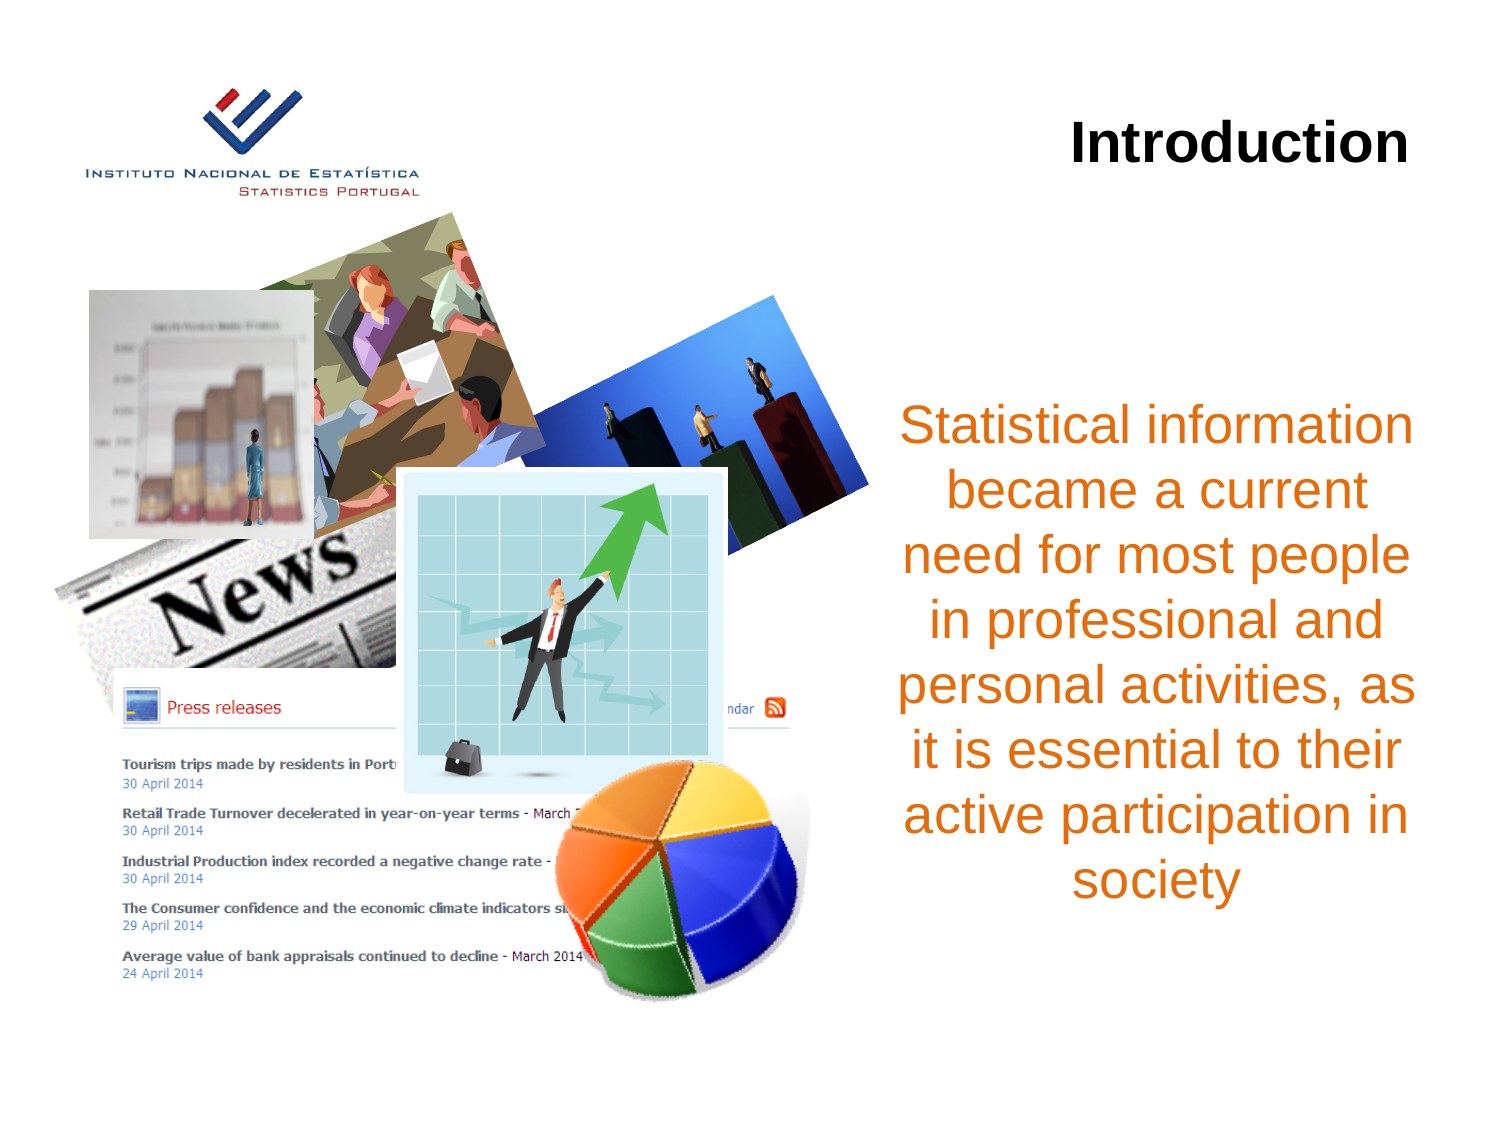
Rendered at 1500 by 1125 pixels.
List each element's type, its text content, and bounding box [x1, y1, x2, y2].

title Introduction [75, 45, 1425, 233]
text_box Statistical information became a current need for most people in professional and personal activities, as it is essential to their active participation in society [879, 382, 1436, 917]
picture [52, 245, 868, 1043]
